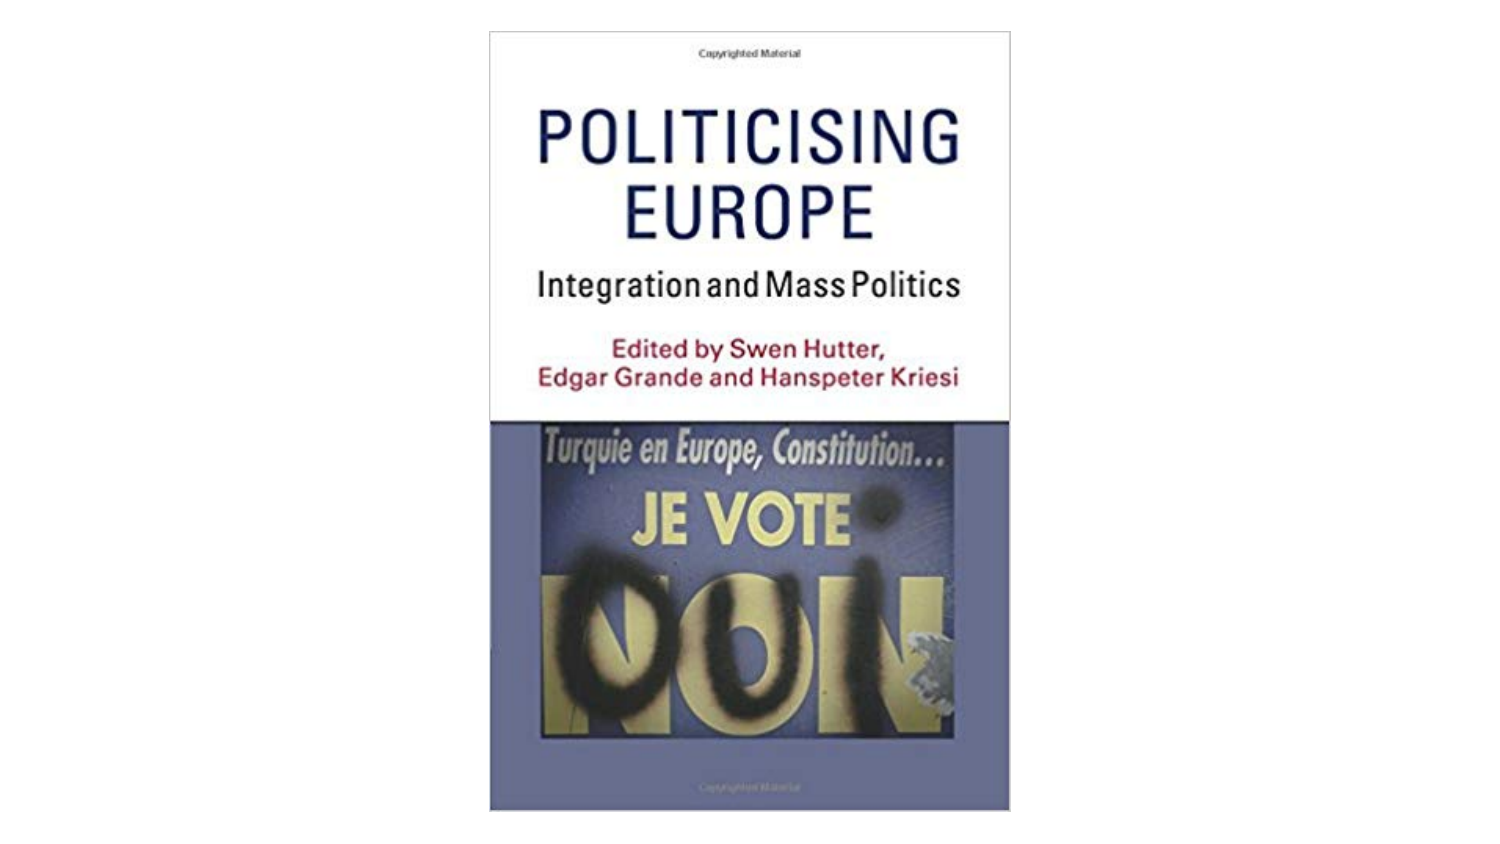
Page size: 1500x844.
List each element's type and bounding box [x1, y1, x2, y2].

picture [489, 31, 1011, 812]
